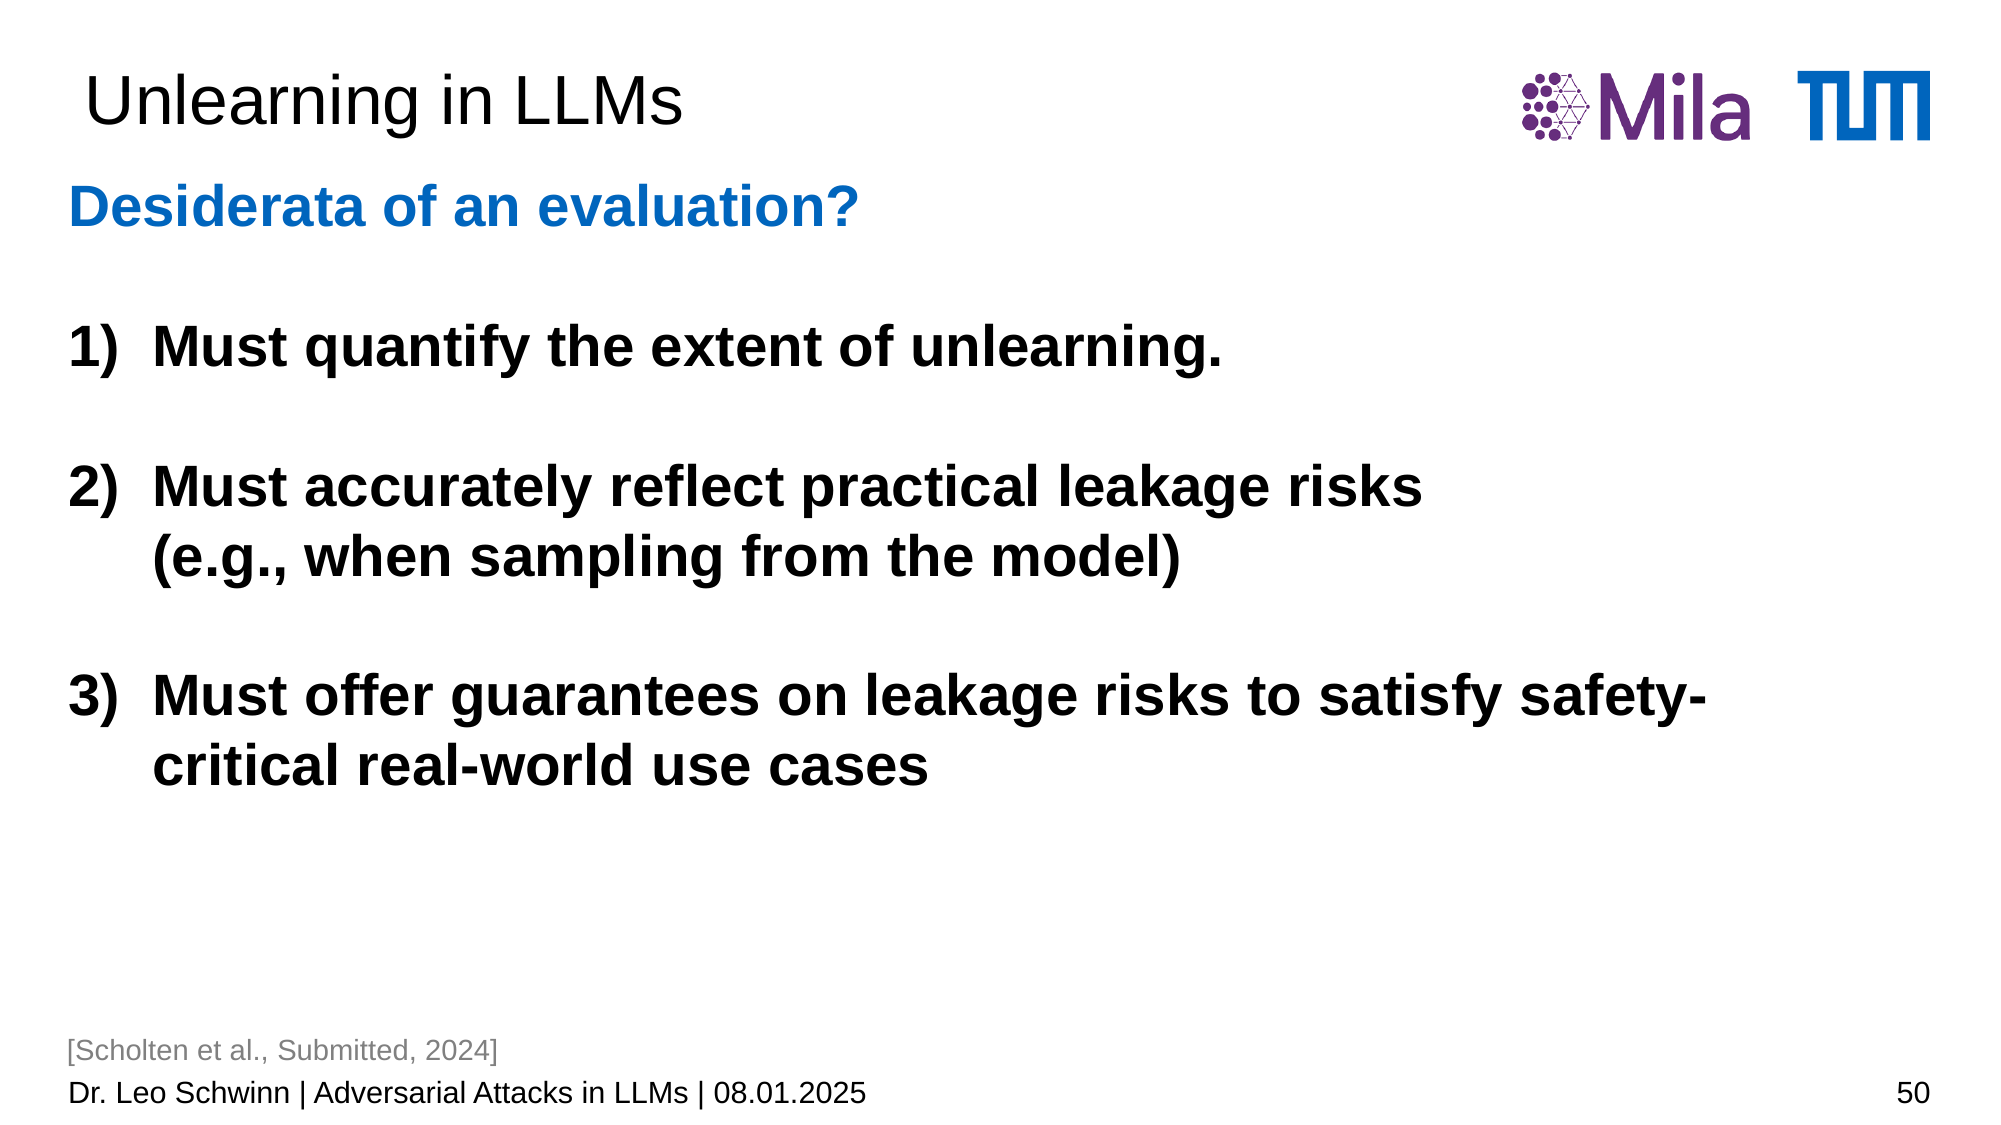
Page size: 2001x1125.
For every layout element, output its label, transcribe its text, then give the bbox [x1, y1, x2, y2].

text_box Unlearning in LLMs [84, 49, 1537, 139]
slide_number 50 [1482, 1061, 1931, 1122]
text_box Desiderata of an evaluation? Must quantify the extent of unlearning. Must accurately reflect practical leakage risks (e.g., when sampling from the model) Must offer guarantees on leakage risks to satisfy safety-critical real-world use cases [53, 160, 1793, 805]
picture [1521, 72, 1751, 141]
text_box [Scholten et al., Submitted, 2024] [52, 1023, 1257, 1074]
footer Dr. Leo Schwinn | Adversarial Attacks in LLMs | 08.01.2025 [68, 1061, 1482, 1122]
